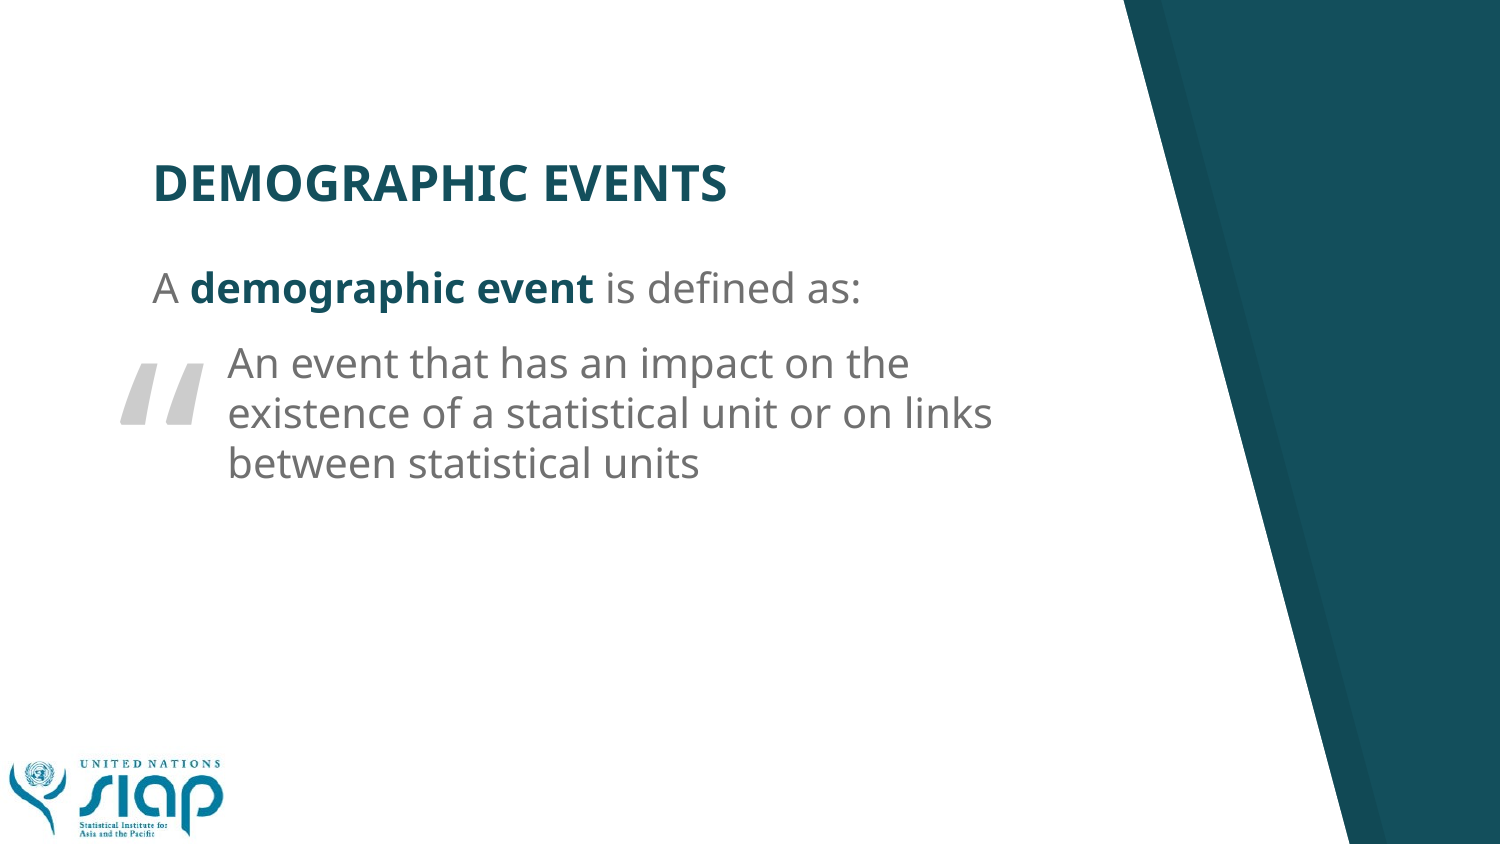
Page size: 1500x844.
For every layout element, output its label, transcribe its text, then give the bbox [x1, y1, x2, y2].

title DEMOGRAPHIC EVENTS [137, 146, 1049, 227]
picture [0, 746, 297, 844]
text_box “ [102, 278, 425, 386]
list A demographic event is defined as: An event that has an impact on the existence of a statistical unit or on links between statistical units [137, 246, 1065, 617]
